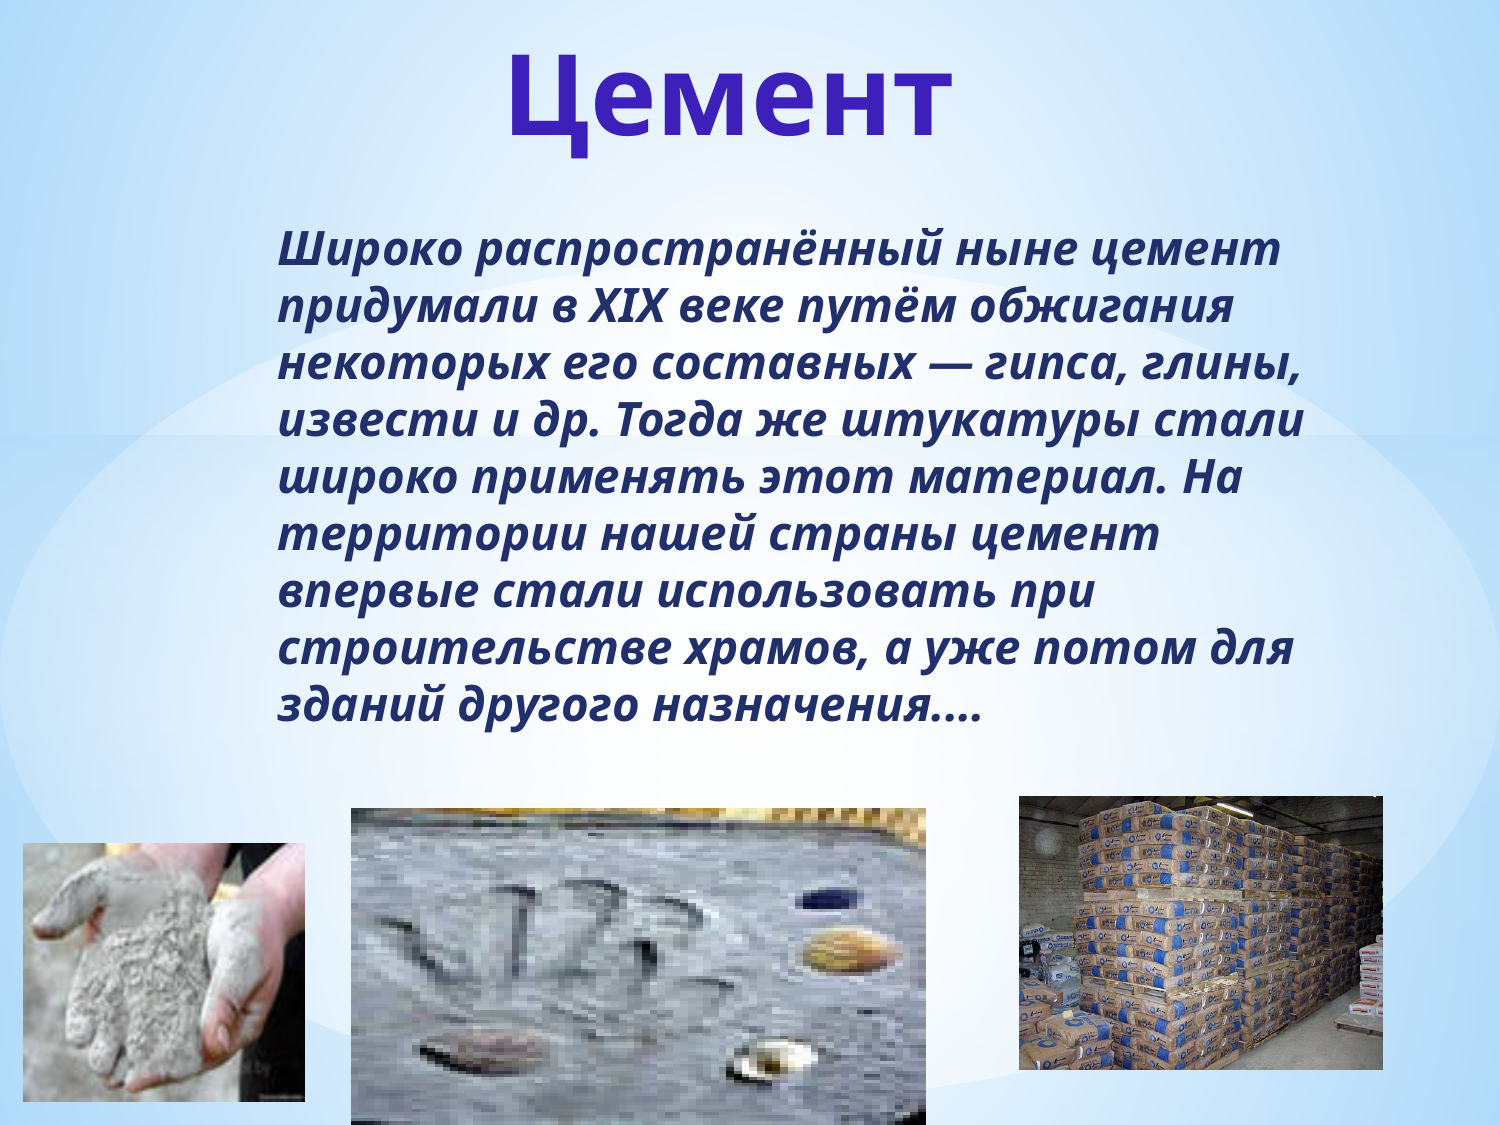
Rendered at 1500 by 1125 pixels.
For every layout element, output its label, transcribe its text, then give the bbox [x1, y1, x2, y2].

picture [351, 808, 926, 1125]
picture [1019, 796, 1383, 1070]
list Широко распространённый ныне цемент придумали в XIX веке путём обжигания некоторых его составных — гипса, глины, извести и др. Тогда же штукатуры стали широко применять этот материал. На территории нашей страны цемент впервые стали использовать при строительстве храмов, а уже потом для зданий другого назначения.… [262, 210, 1325, 750]
title Цемент [147, 78, 1311, 166]
picture [23, 843, 305, 1102]
